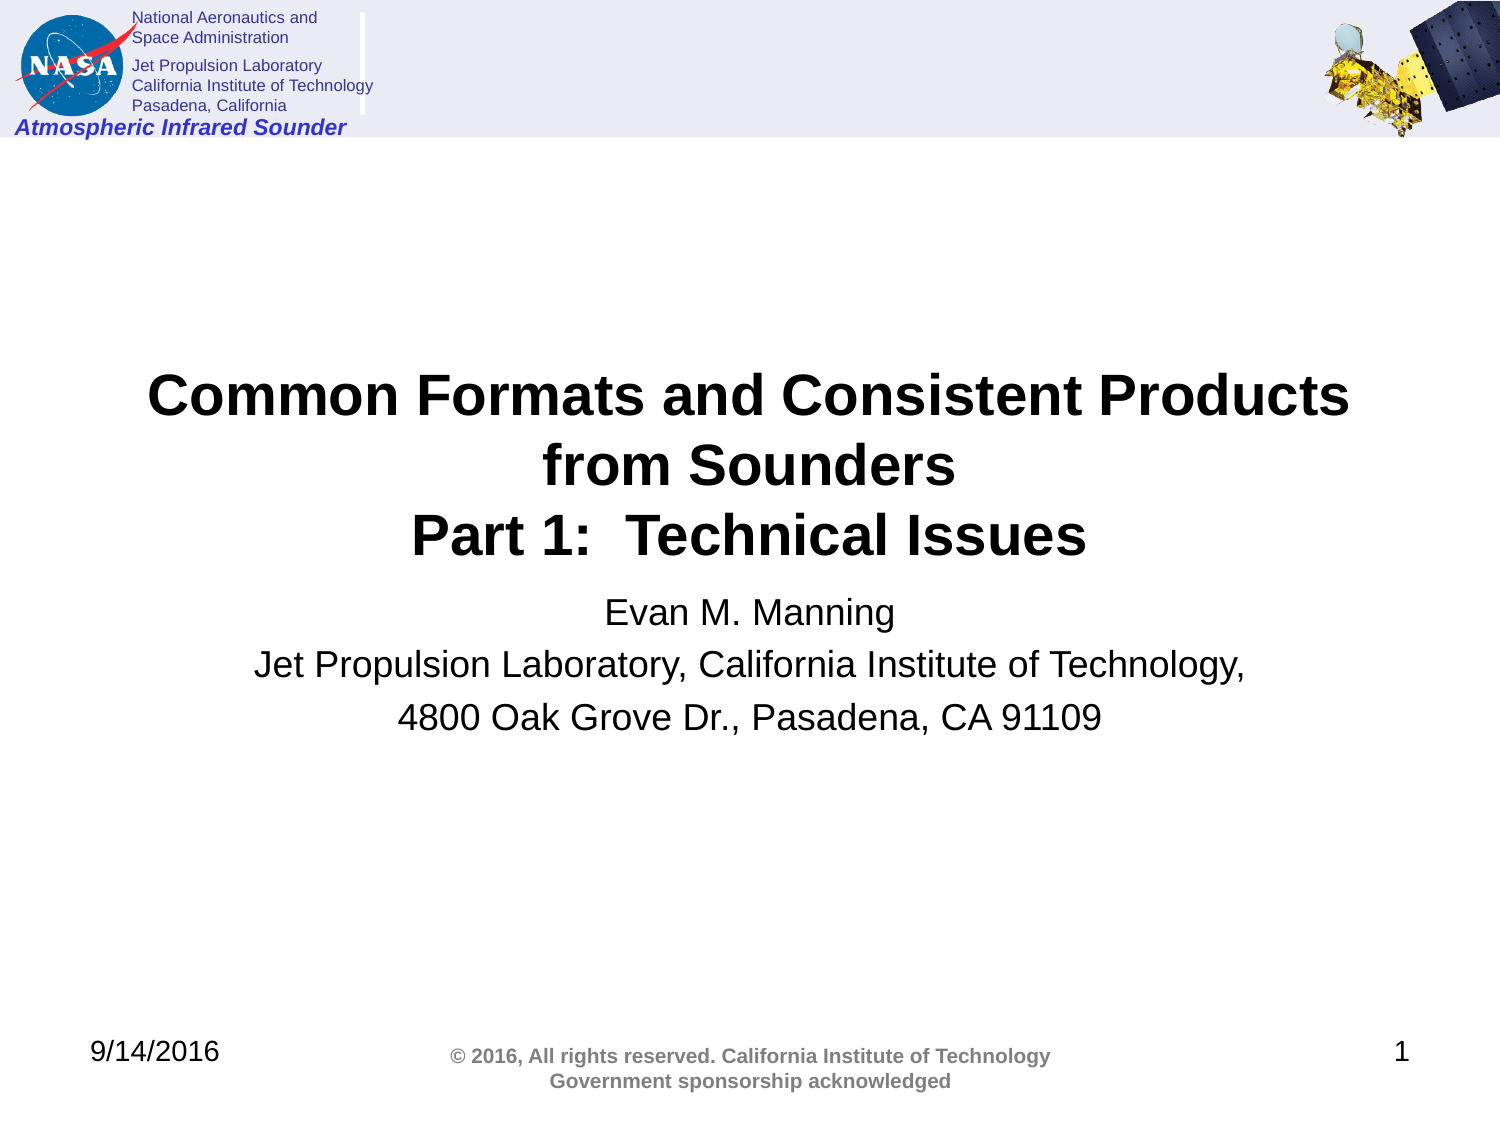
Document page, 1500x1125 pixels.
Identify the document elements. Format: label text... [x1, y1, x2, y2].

picture [1320, 0, 1500, 138]
picture [15, 15, 143, 122]
title Common Formats and Consistent Products from Sounders Part 1: Technical Issues [112, 349, 1388, 591]
subtitle Evan M. Manning Jet Propulsion Laboratory, California Institute of Technology, 4800 Oak Grove Dr., Pasadena, CA 91109 [225, 580, 1275, 868]
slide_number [74, 1024, 426, 1103]
slide_number 1 [1074, 1024, 1426, 1103]
